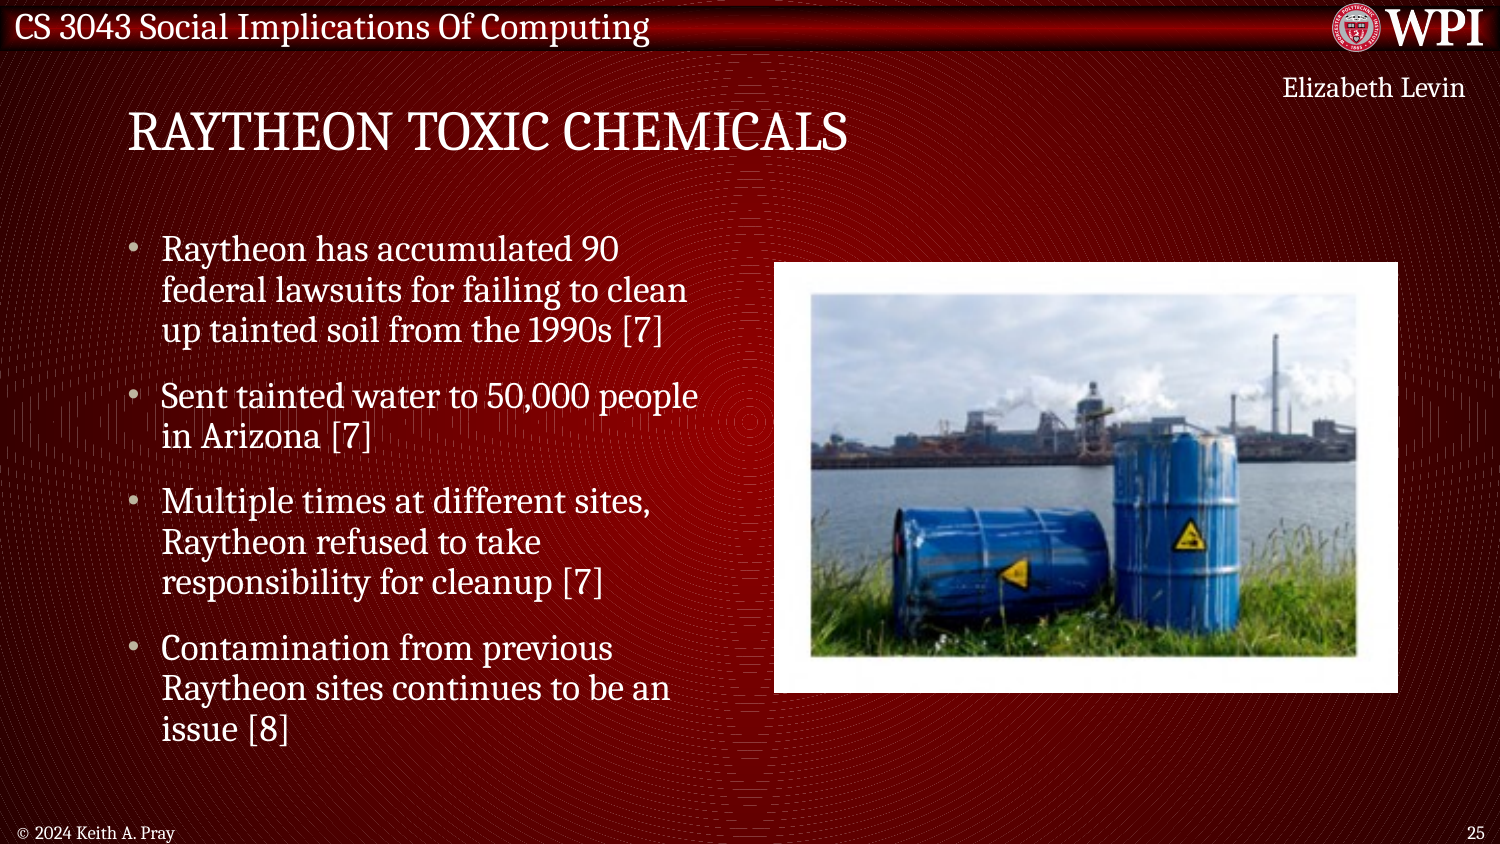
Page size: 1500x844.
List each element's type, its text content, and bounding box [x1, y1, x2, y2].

title Raytheon Toxic Chemicals [112, 59, 1388, 210]
list Raytheon has accumulated 90 federal lawsuits for failing to clean up tainted soil from the 1990s [7] Sent tainted water to 50,000 people in Arizona [7] Multiple times at different sites, Raytheon refused to take responsibility for cleanup [7] Contamination from previous Raytheon sites continues to be an issue [8] [112, 221, 725, 772]
picture [774, 262, 1398, 693]
picture [1332, 3, 1483, 52]
text_box Elizabeth Levin [1123, 61, 1481, 111]
footer © 2024 Keith A. Pray [0, 819, 913, 844]
slide_number 25 [1397, 819, 1500, 844]
